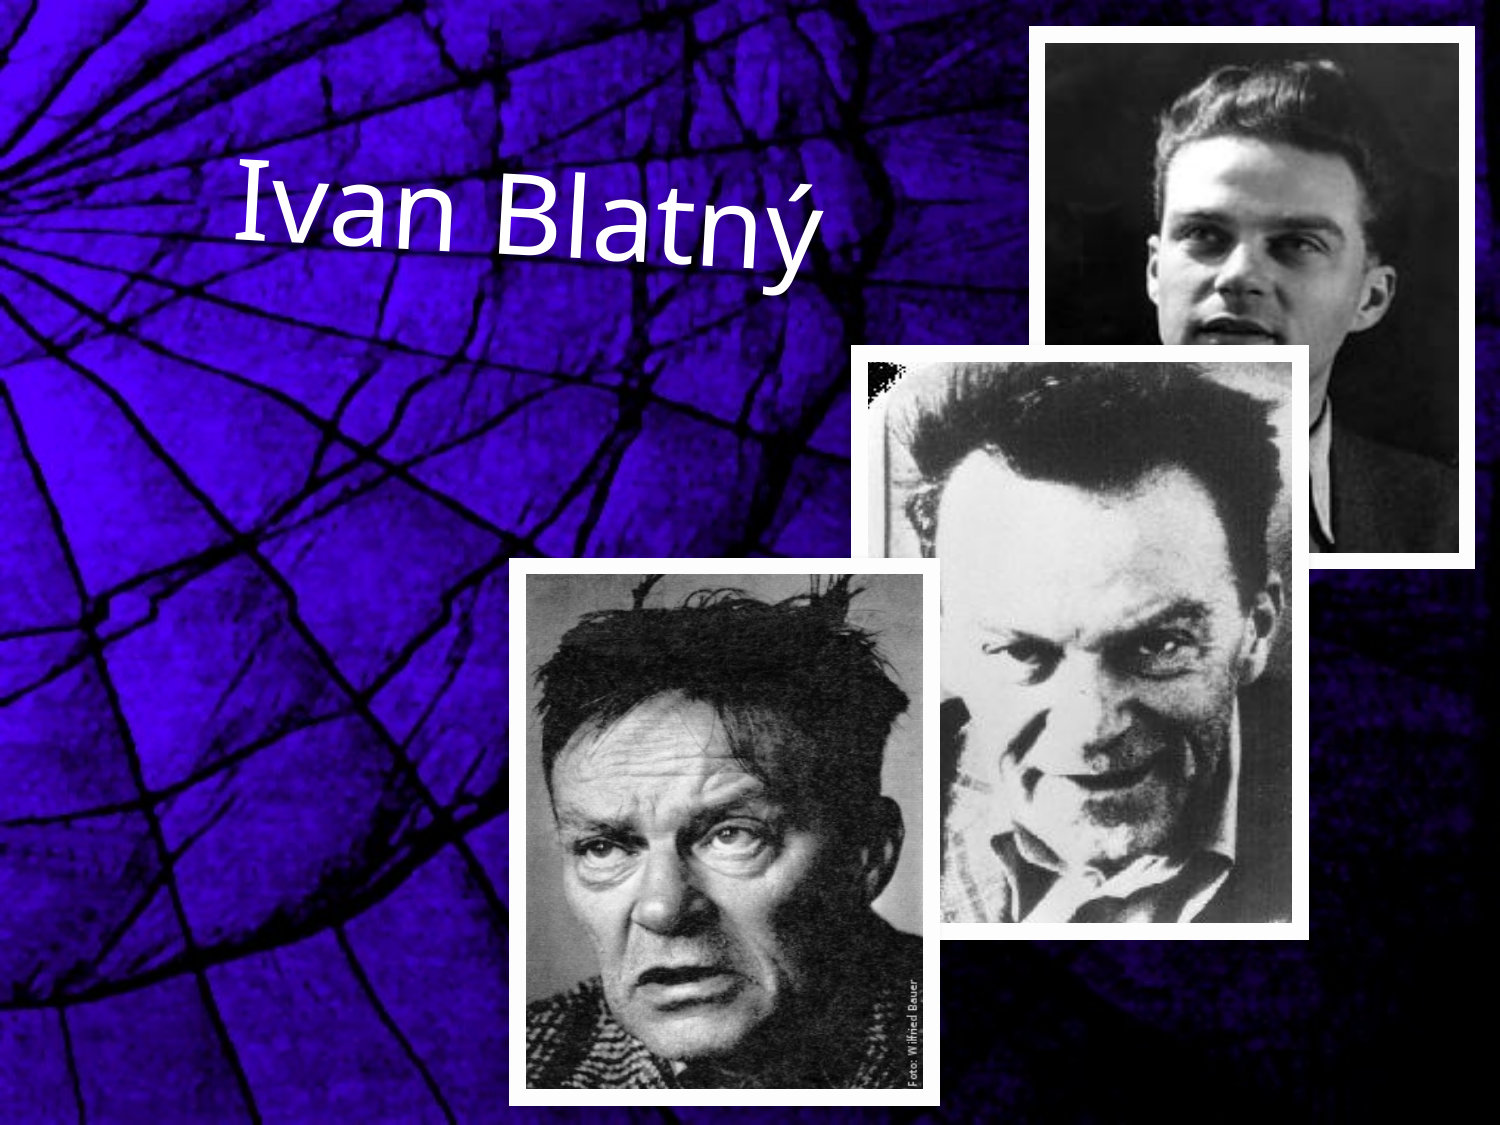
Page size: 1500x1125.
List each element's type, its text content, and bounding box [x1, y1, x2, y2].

picture [0, 0, 1500, 1125]
title Ivan Blatný [104, 124, 946, 428]
